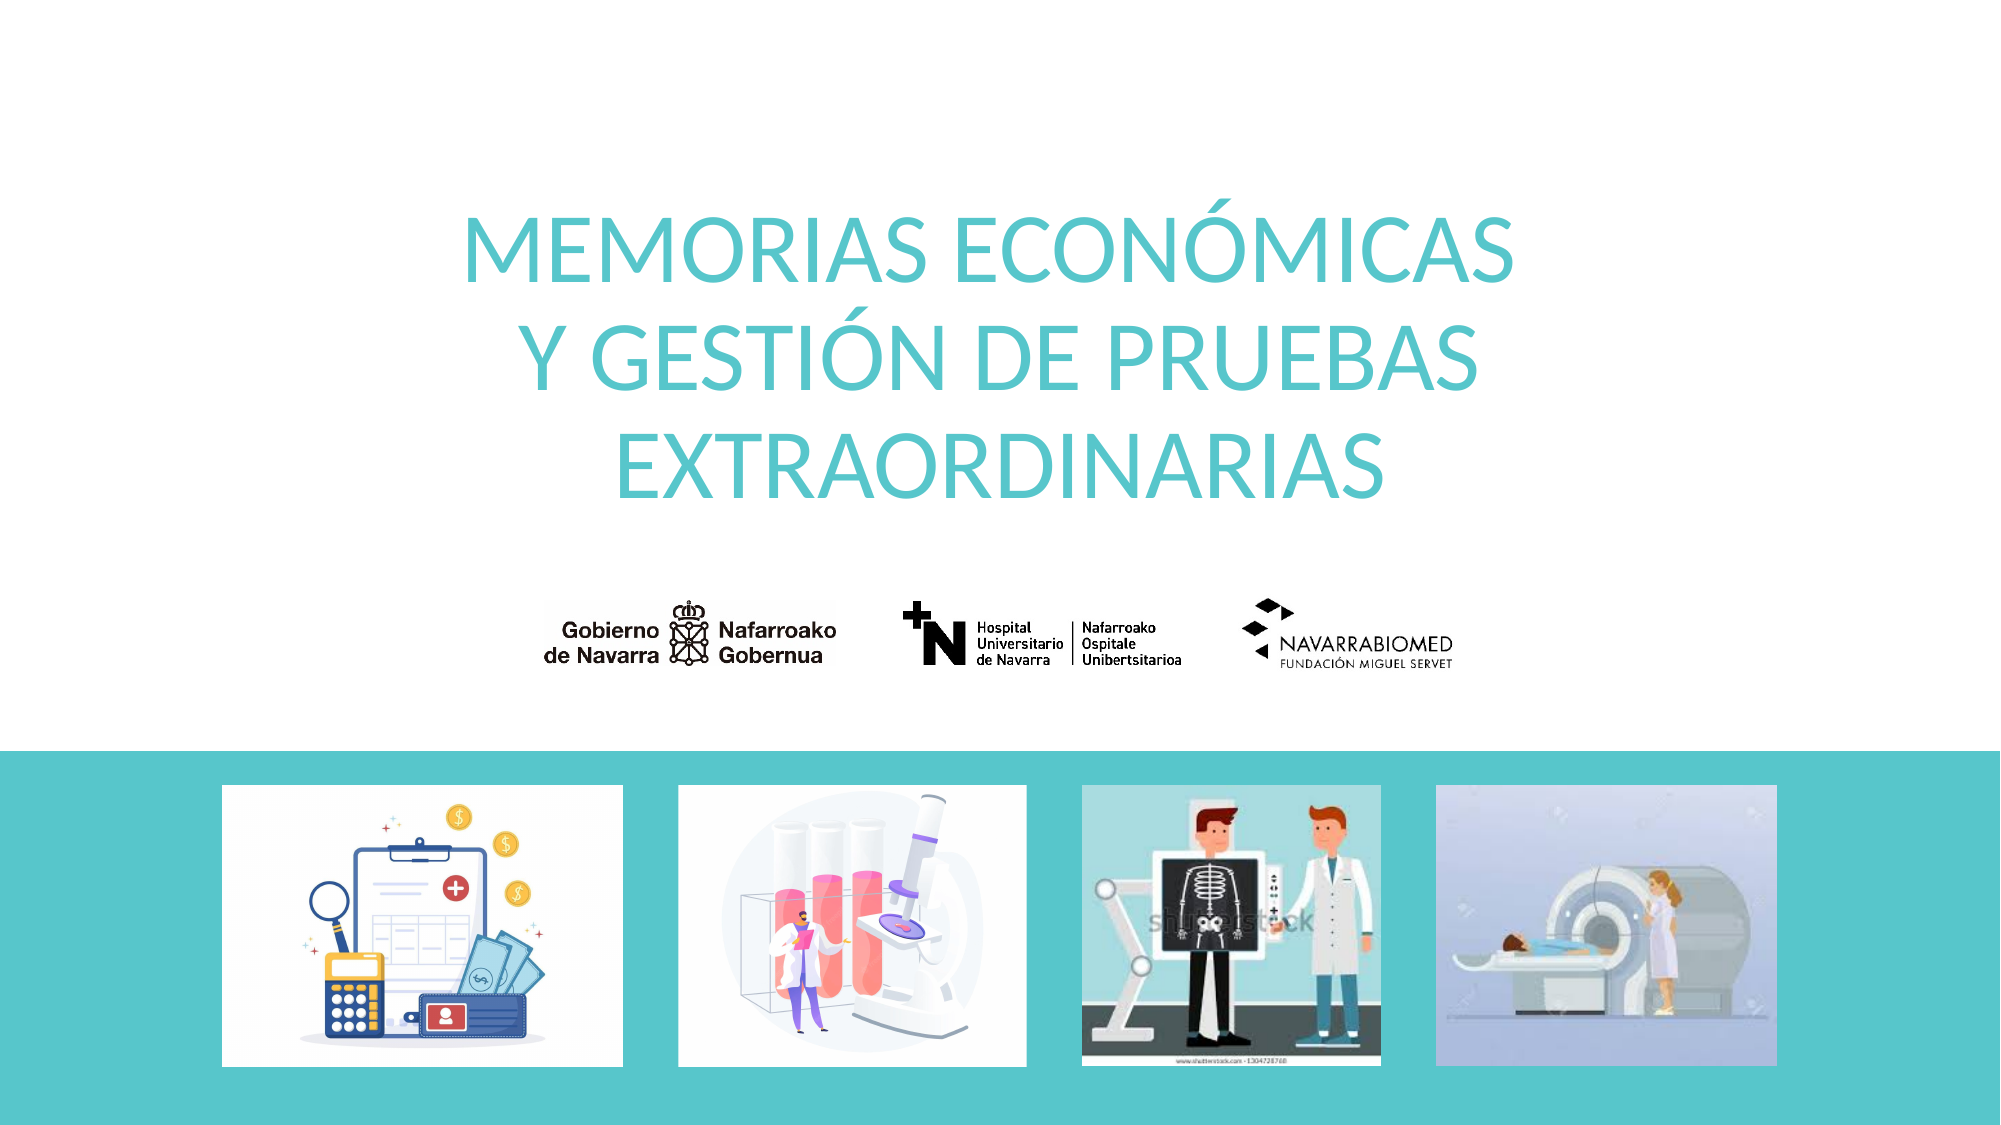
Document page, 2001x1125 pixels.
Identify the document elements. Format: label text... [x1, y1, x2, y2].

picture [544, 600, 836, 666]
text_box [222, 785, 1777, 1067]
text_box [0, 750, 2000, 1125]
list MEMORIAS ECONÓMICAS Y GESTIÓN DE PRUEBAS EXTRAORDINARIAS [137, 97, 1863, 769]
picture [903, 601, 1181, 665]
picture [1238, 594, 1455, 672]
